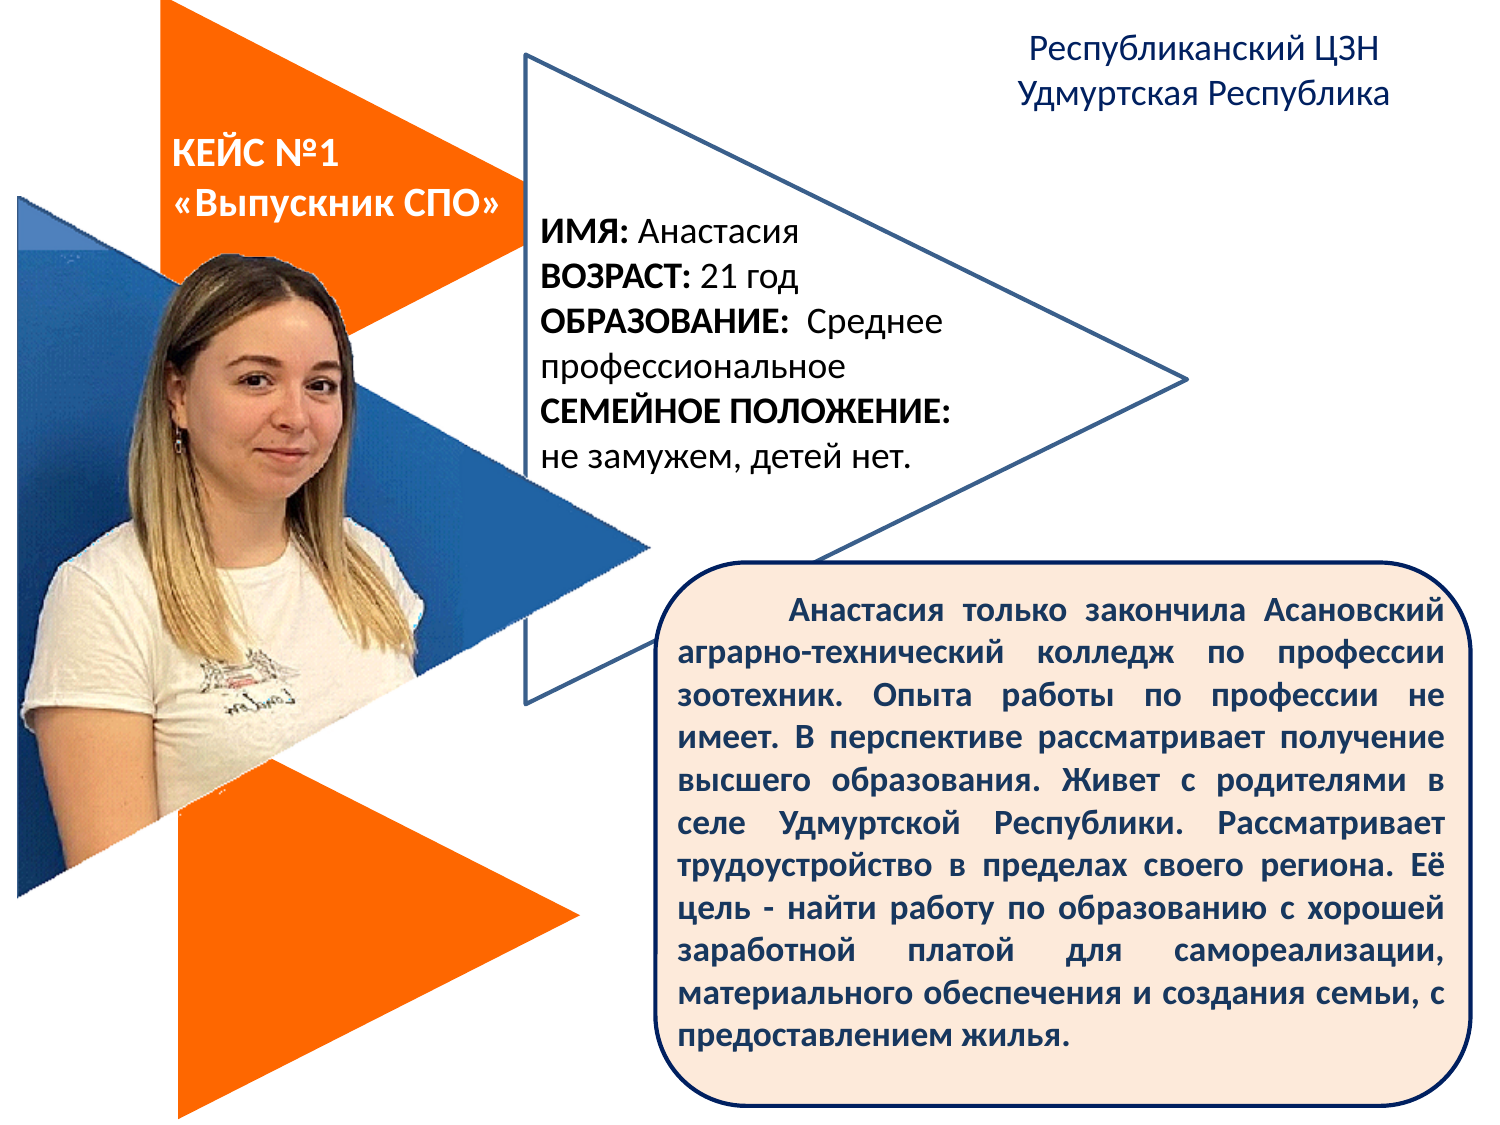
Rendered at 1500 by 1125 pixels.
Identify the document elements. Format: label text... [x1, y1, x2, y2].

text_box [1094, 331, 1190, 428]
picture [17, 196, 662, 910]
text_box ИМЯ: Анастасия ВОЗРАСТ: 21 год ОБРАЗОВАНИЕ: Среднее профессиональное СЕМЕЙНОЕ ПОЛОЖЕНИЕ: не замужем, детей нет. [666, 199, 1094, 484]
text_box [682, 560, 1444, 586]
text_box [158, 0, 404, 117]
text_box Анастасия только закончила Асановский аграрно-технический колледж по профессии зоотехник. Опыта работы по профессии не имеет. В перспективе рассматривает получение высшего образования. Живет с родителями в селе Удмуртской Республики. Рассматривает трудоустройство в пределах своего региона. Её цель - найти работу по образованию с хорошей заработной платой для самореализации, материального обеспечения и создания семьи, с предоставлением жилья. [677, 586, 1446, 1054]
text_box [176, 918, 580, 1122]
text_box [523, 52, 825, 199]
text_box Республиканский ЦЗН Удмуртская Республика [962, 15, 1447, 121]
text_box КЕЙС №1 «Выпускник СПО» [157, 117, 529, 194]
text_box [653, 588, 1473, 1108]
text_box [667, 484, 979, 603]
